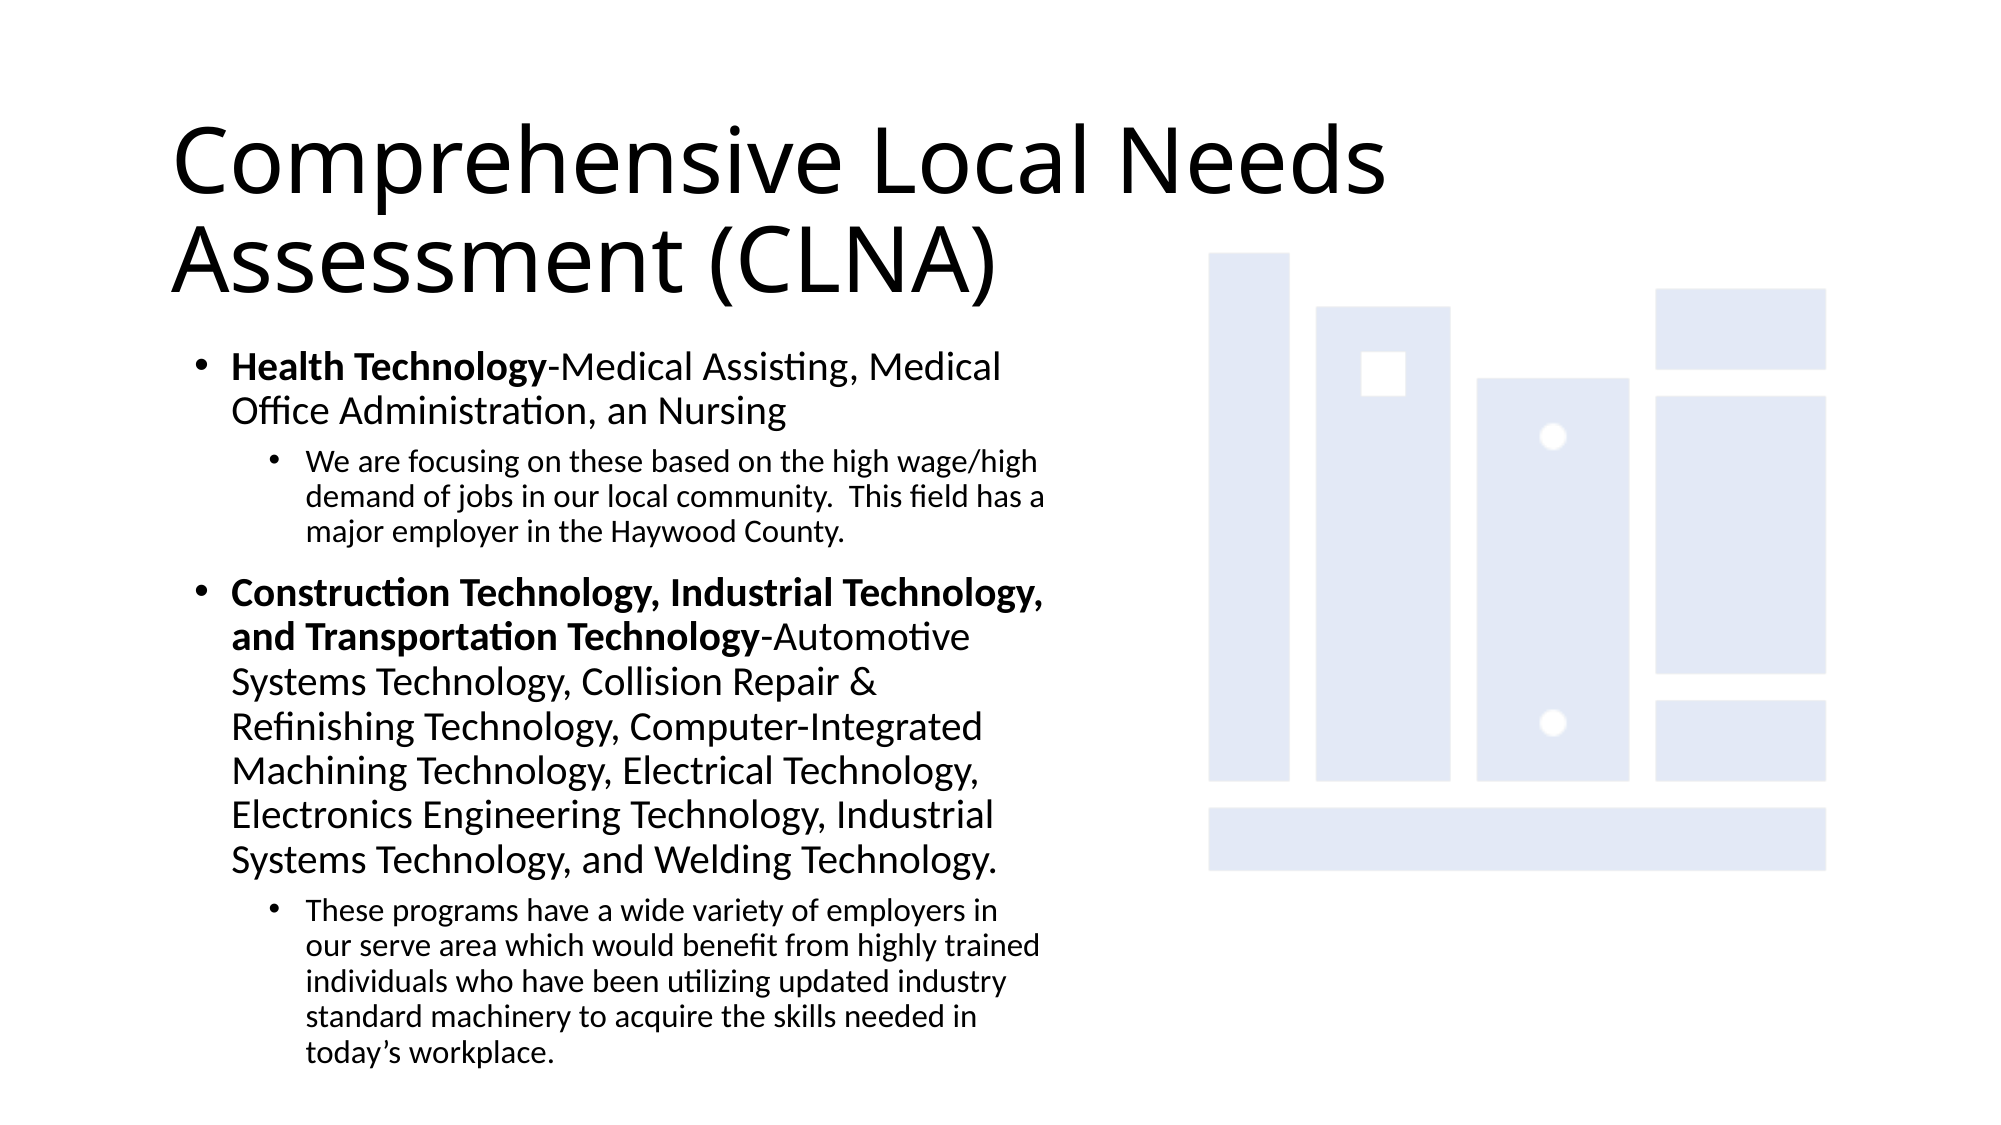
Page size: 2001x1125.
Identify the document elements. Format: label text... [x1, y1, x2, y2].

picture [1089, 133, 1947, 992]
title Comprehensive Local Needs Assessment (CLNA) [156, 92, 1682, 334]
list Health Technology-Medical Assisting, Medical Office Administration, an Nursing We are focusing on these based on the high wage/high demand of jobs in our local community. This field has a major employer in the Haywood County. Construction Technology, Industrial Technology, and Transportation Technology-Automotive Systems Technology, Collision Repair & Refinishing Technology, Computer-Integrated Machining Technology, Electrical Technology, Electronics Engineering Technology, Industrial Systems Technology, and Welding Technology. These programs have a wide variety of employers in our serve area which would benefit from highly trained individuals who have been utilizing updated industry standard machinery to acquire the skills needed in today’s workplace. [179, 336, 1067, 1100]
